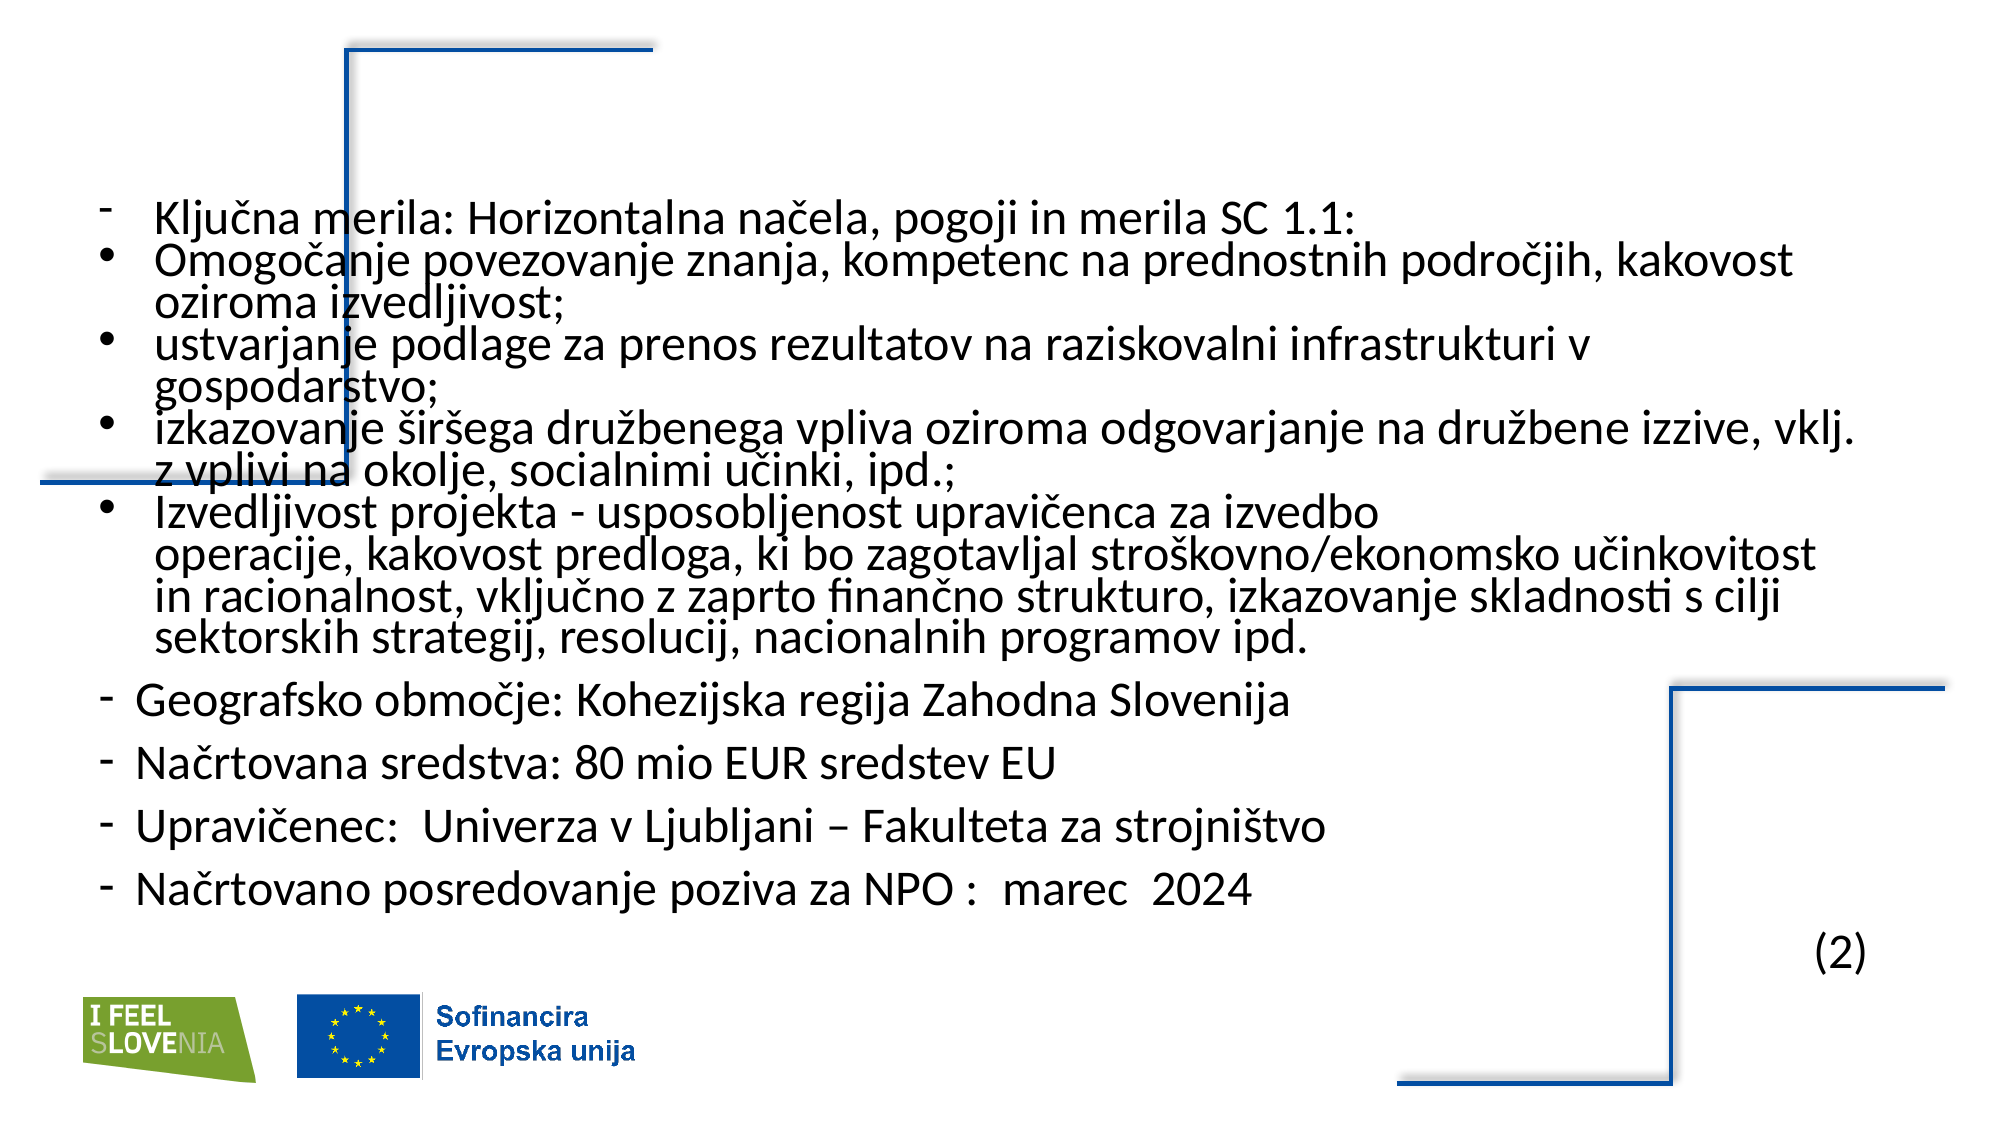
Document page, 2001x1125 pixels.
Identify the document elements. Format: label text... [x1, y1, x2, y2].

picture [83, 997, 256, 1083]
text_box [40, 49, 654, 483]
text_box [1396, 688, 1946, 1084]
picture [291, 989, 733, 1083]
text_box Ključna merila: Horizontalna načela, pogoji in merila SC 1.1: Omogočanje povezovanje znanja, kompetenc na prednostnih področjih, kakovost oziroma izvedljivost; ustvarjanje podlage za prenos rezultatov na raziskovalni infrastrukturi v gospodarstvo; izkazovanje širšega družbenega vpliva oziroma odgovarjanje na družbene izzive, vklj. z vplivi na okolje, socialnimi učinki, ipd.; Izvedljivost projekta - usposobljenost upravičenca za izvedbo operacije, kakovost predloga, ki bo zagotavljal stroškovno/ekonomsko učinkovitost in racionalnost, vključno z zaprto finančno strukturo, izkazovanje skladnosti s cilji sektorskih strategij, resolucij, nacionalnih programov ipd. Geografsko območje: Kohezijska regija Zahodna Slovenija Načrtovana sredstva: 80 mio EUR sredstev EU Upravičenec: Univerza v Ljubljani – Fakulteta za strojništvo Načrtovano posredovanje poziva za NPO : marec 2024 (2) [83, 70, 1884, 1125]
